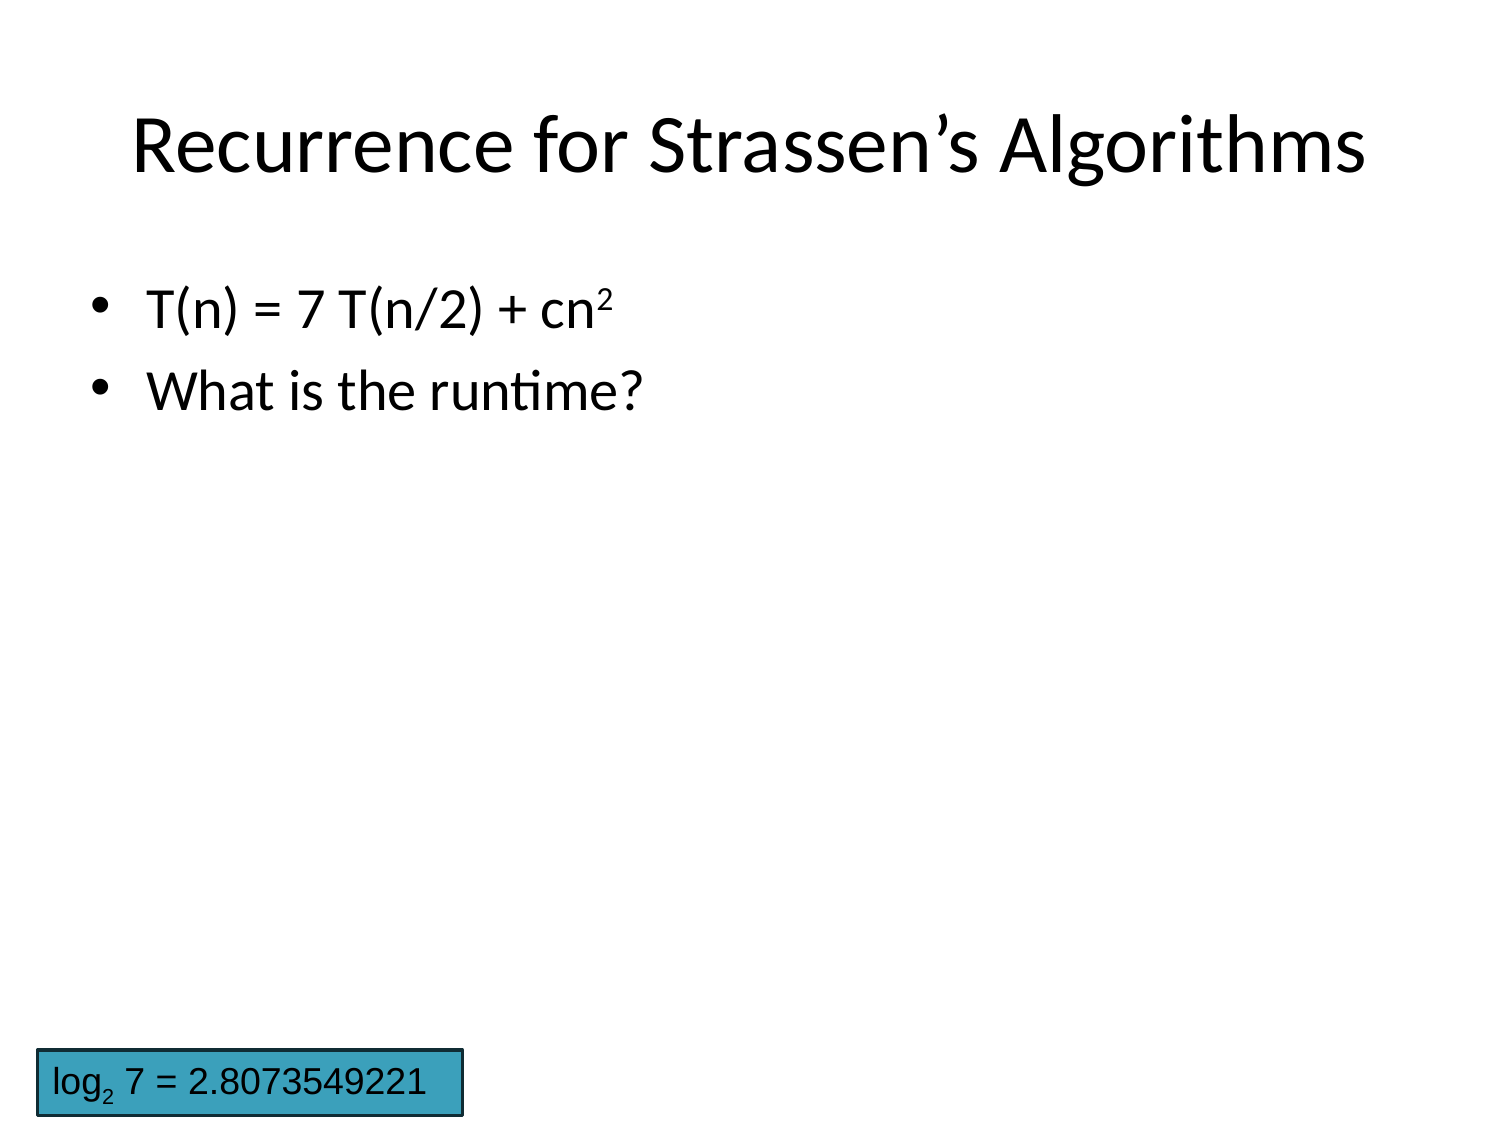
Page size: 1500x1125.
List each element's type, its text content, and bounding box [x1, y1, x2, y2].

title Recurrence for Strassen’s Algorithms [75, 45, 1425, 233]
list T(n) = 7 T(n/2) + cn2 What is the runtime? [75, 262, 738, 1005]
text_box log2 7 = 2.8073549221 [37, 1049, 463, 1116]
